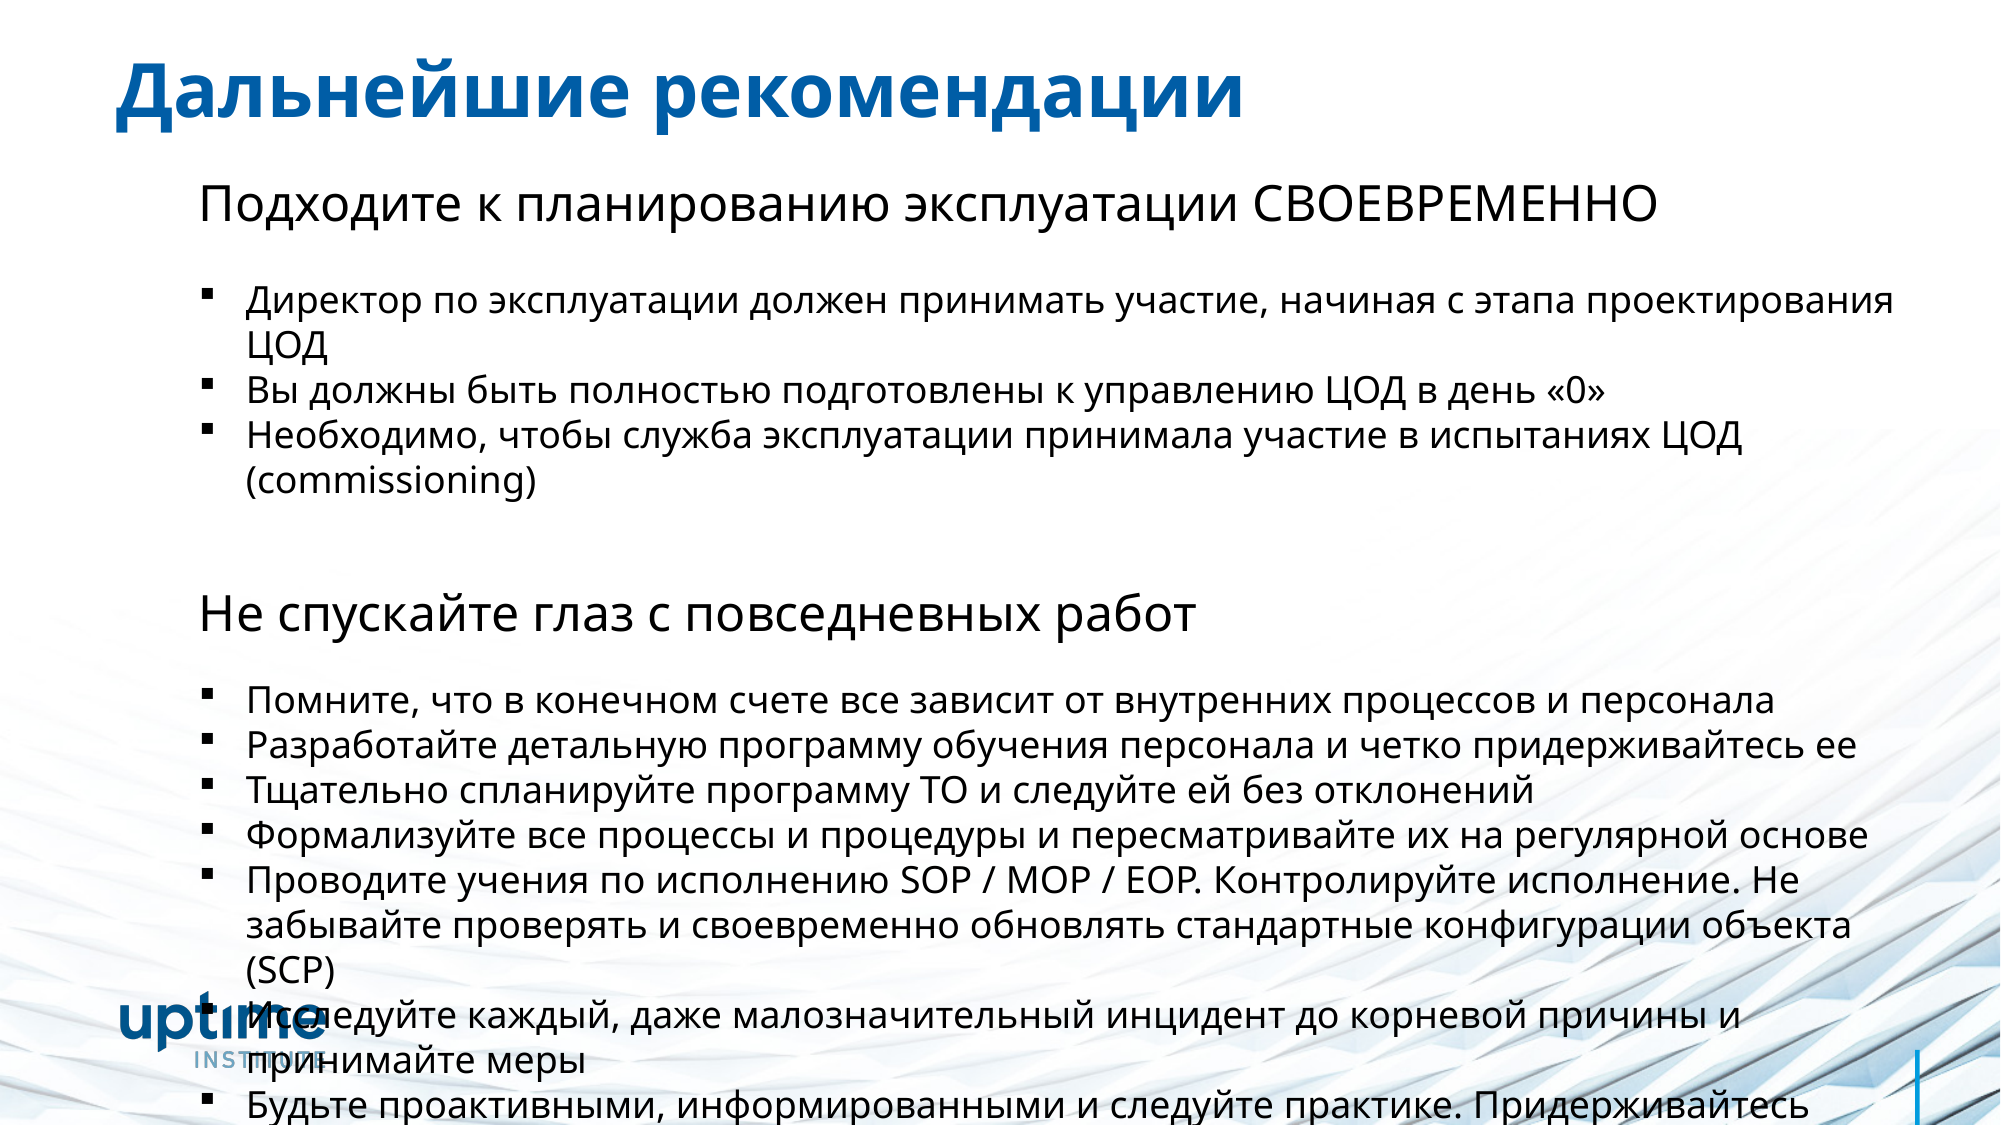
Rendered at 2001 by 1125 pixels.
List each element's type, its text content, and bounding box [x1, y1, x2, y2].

text_box Подходите к планированию эксплуатации СВОЕВРЕМЕННО Директор по эксплуатации должен принимать участие, начиная с этапа проектирования ЦОД Вы должны быть полностью подготовлены к управлению ЦОД в день «0» Необходимо, чтобы служба эксплуатации принимала участие в испытаниях ЦОД (commissioning) Не спускайте глаз с повседневных работ Помните, что в конечном счете все зависит от внутренних процессов и персонала Разработайте детальную программу обучения персонала и четко придерживайтесь ее Тщательно спланируйте программу ТО и следуйте ей без отклонений Формализуйте все процессы и процедуры и пересматривайте их на регулярной основе Проводите учения по исполнению SOP / MOP / EOP. Контролируйте исполнение. Не забывайте проверять и своевременно обновлять стандартные конфигурации объекта (SCP) Исследуйте каждый, даже малозначительный инцидент до корневой причины и принимайте меры Будьте проактивными, информированными и следуйте практике. Придерживайтесь принципа постоянного улучшения. [184, 163, 1964, 1125]
text_box Дальнейшие рекомендации [101, 41, 1437, 134]
picture [0, 0, 2001, 1125]
